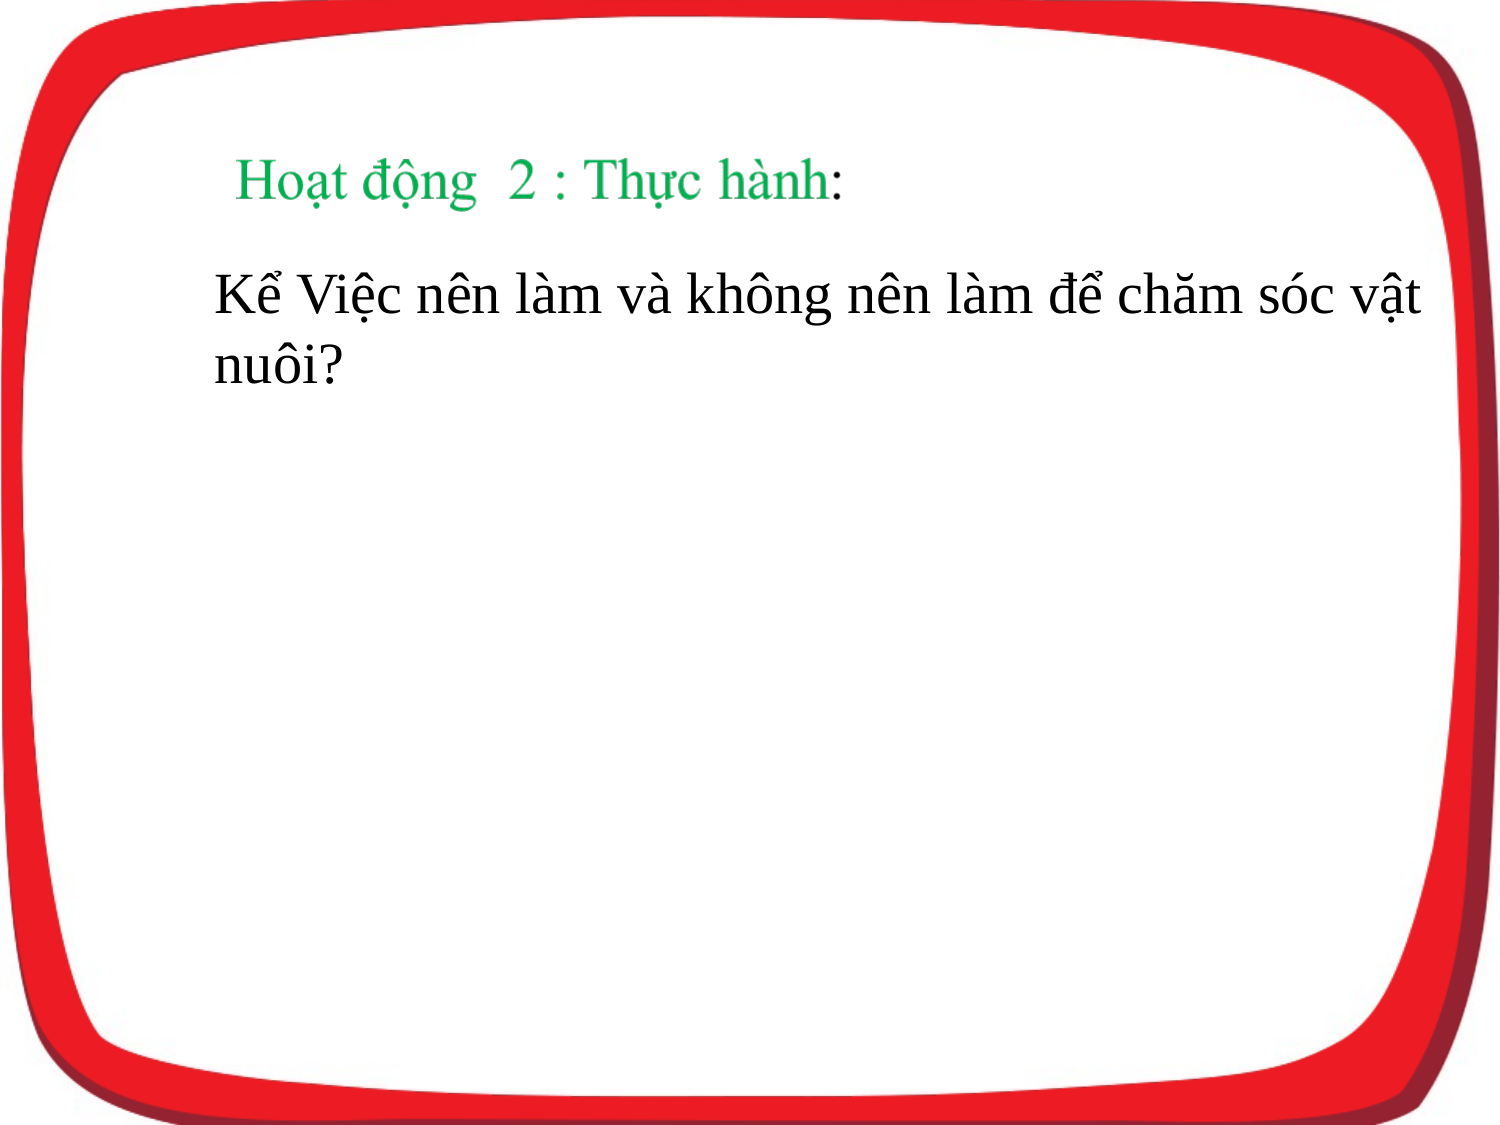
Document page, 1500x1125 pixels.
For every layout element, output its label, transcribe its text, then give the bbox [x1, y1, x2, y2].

picture [0, 0, 1500, 1125]
text_box Kể Việc nên làm và không nên làm để chăm sóc vật nuôi? [199, 247, 1488, 403]
